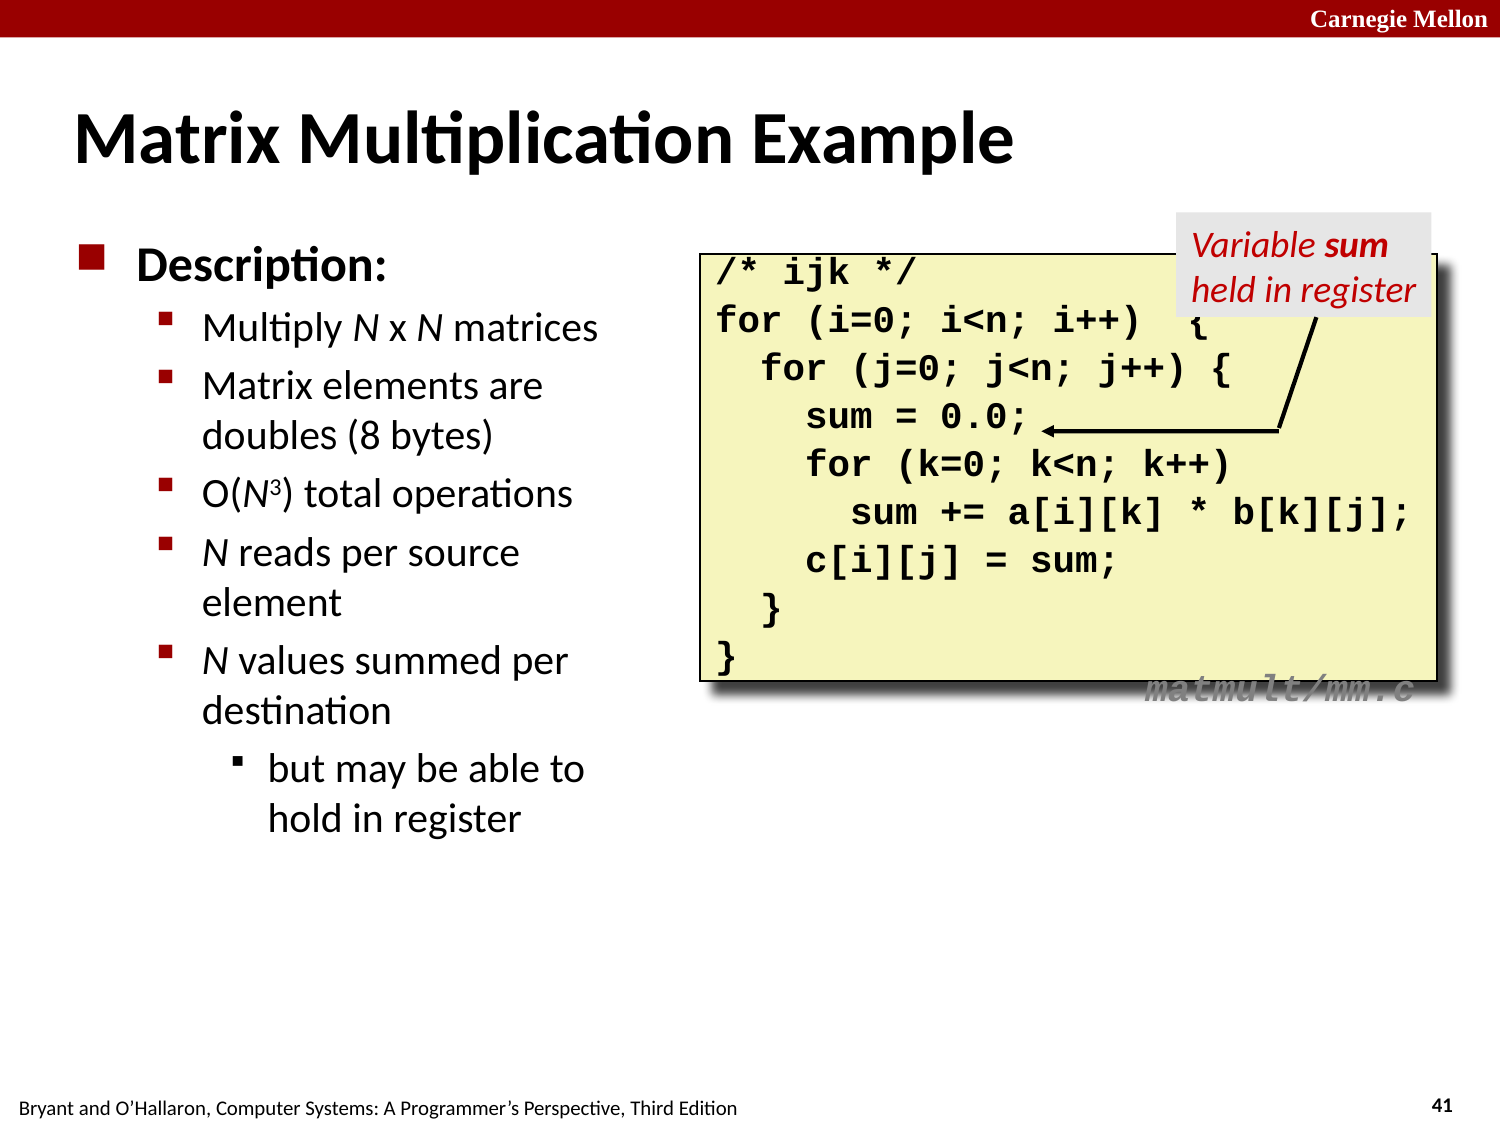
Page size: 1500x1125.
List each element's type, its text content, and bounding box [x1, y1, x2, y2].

title Matrix Multiplication Example [58, 71, 1305, 197]
list Description: Multiply N x N matrices Matrix elements are doubles (8 bytes) O(N3) total operations N reads per source element N values summed per destination but may be able to hold in register [64, 223, 663, 1040]
text_box Variable sum held in register [1176, 212, 1432, 317]
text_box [1041, 316, 1317, 432]
text_box matmult/mm.c [1130, 659, 1431, 718]
text_box /* ijk */ for (i=0; i<n; i++) { for (j=0; j<n; j++) { sum = 0.0; for (k=0; k<n; k++) sum += a[i][k] * b[k][j]; c[i][j] = sum; } } [700, 253, 1438, 682]
